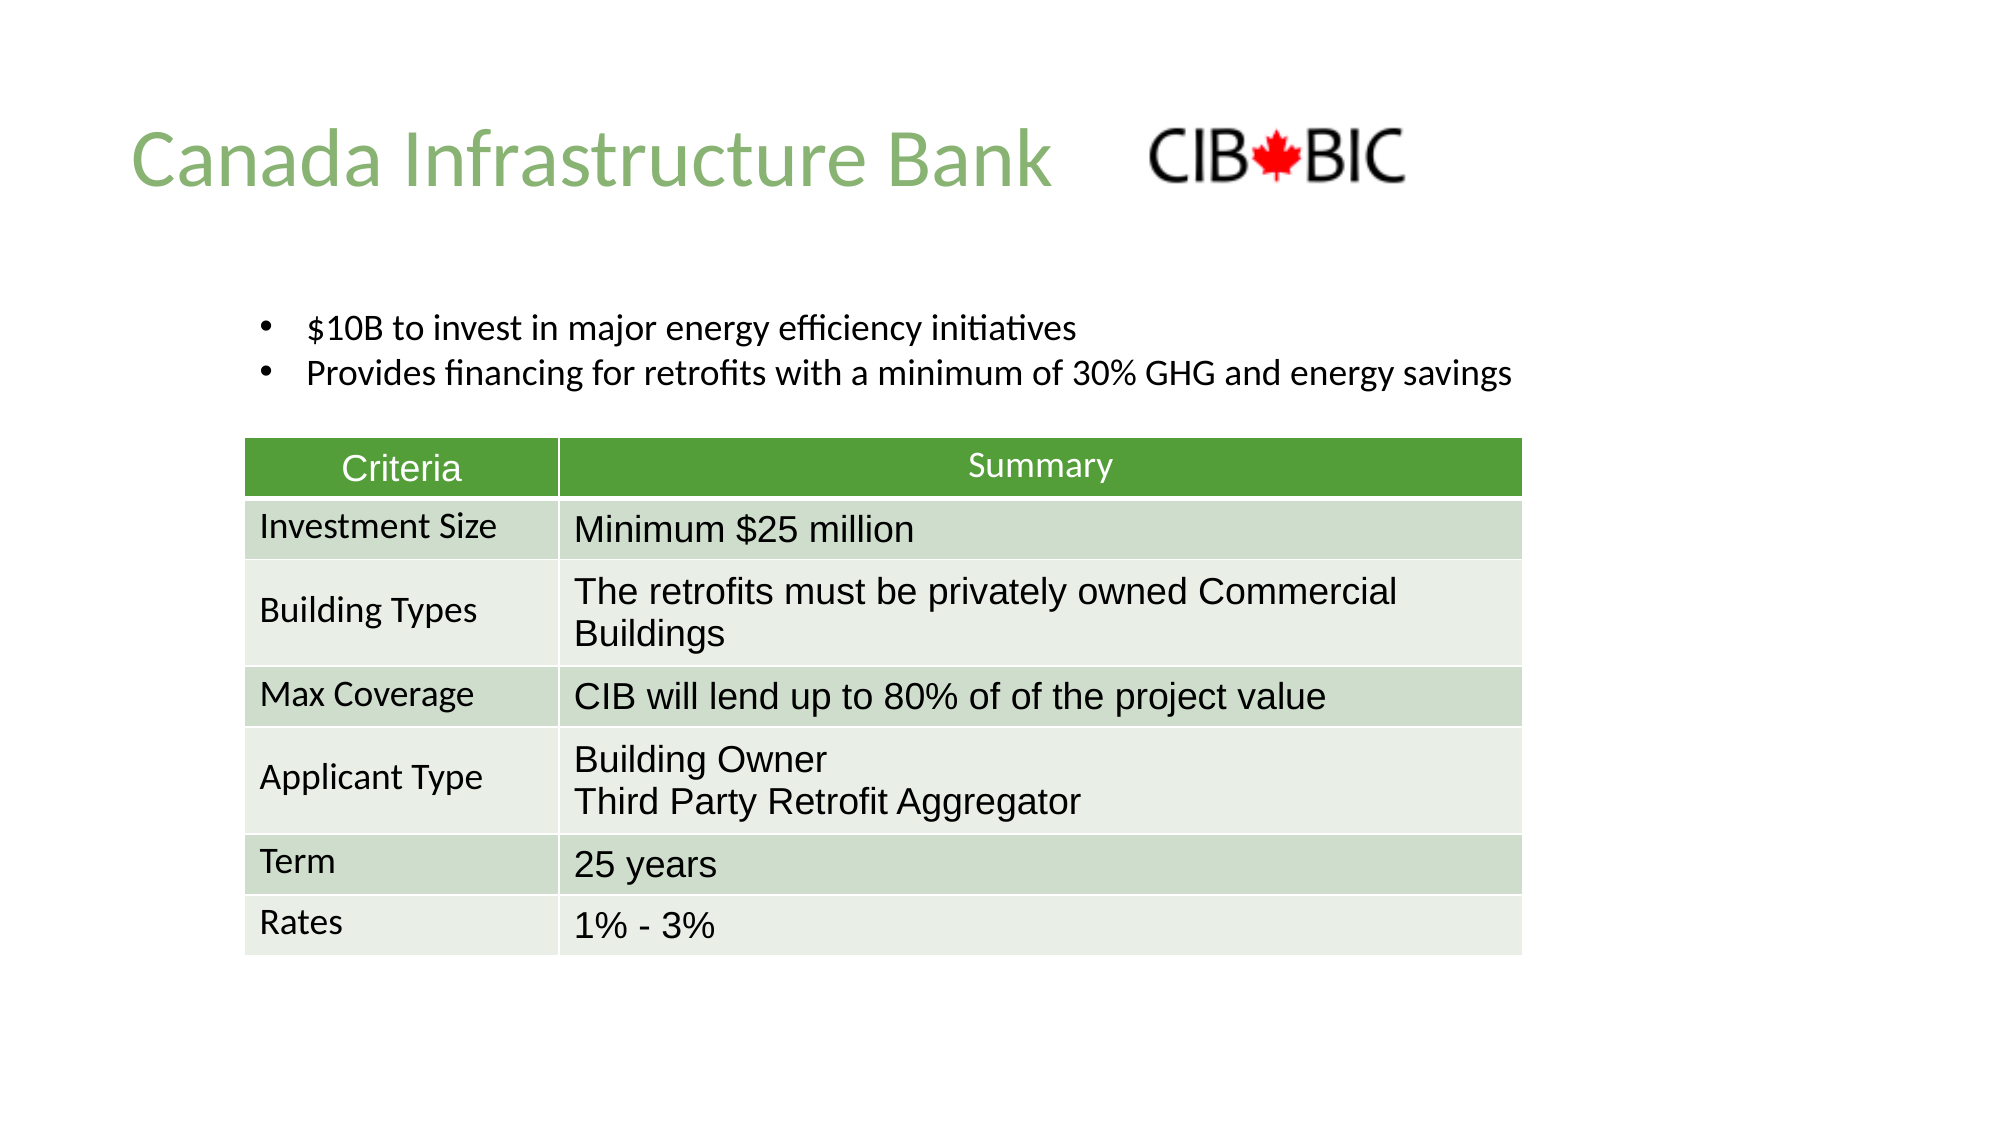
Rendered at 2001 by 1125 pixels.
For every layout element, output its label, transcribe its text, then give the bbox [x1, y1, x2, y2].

table_cell 25 years [560, 835, 1522, 894]
picture [1096, 93, 1439, 215]
text_box $10B to invest in major energy efficiency initiatives Provides financing for retrofits with a minimum of 30% GHG and energy savings [244, 295, 1611, 401]
table_cell Investment Size [245, 501, 558, 559]
table_cell 1% - 3% [560, 896, 1522, 955]
table_cell Applicant Type [245, 728, 558, 833]
table_cell The retrofits must be privately owned Commercial Buildings [560, 560, 1522, 665]
table_header Summary [560, 438, 1522, 496]
title Canada Infrastructure Bank [116, 107, 1531, 356]
table_cell Building Types [245, 560, 558, 665]
table_cell Rates [245, 896, 558, 955]
table_header Criteria [245, 438, 558, 496]
table_cell Minimum $25 million [560, 501, 1522, 559]
table_cell Max Coverage [245, 667, 558, 726]
table_cell CIB will lend up to 80% of of the project value [560, 667, 1522, 726]
table_cell Term [245, 835, 558, 894]
table_cell Building Owner Third Party Retrofit Aggregator [560, 728, 1522, 833]
